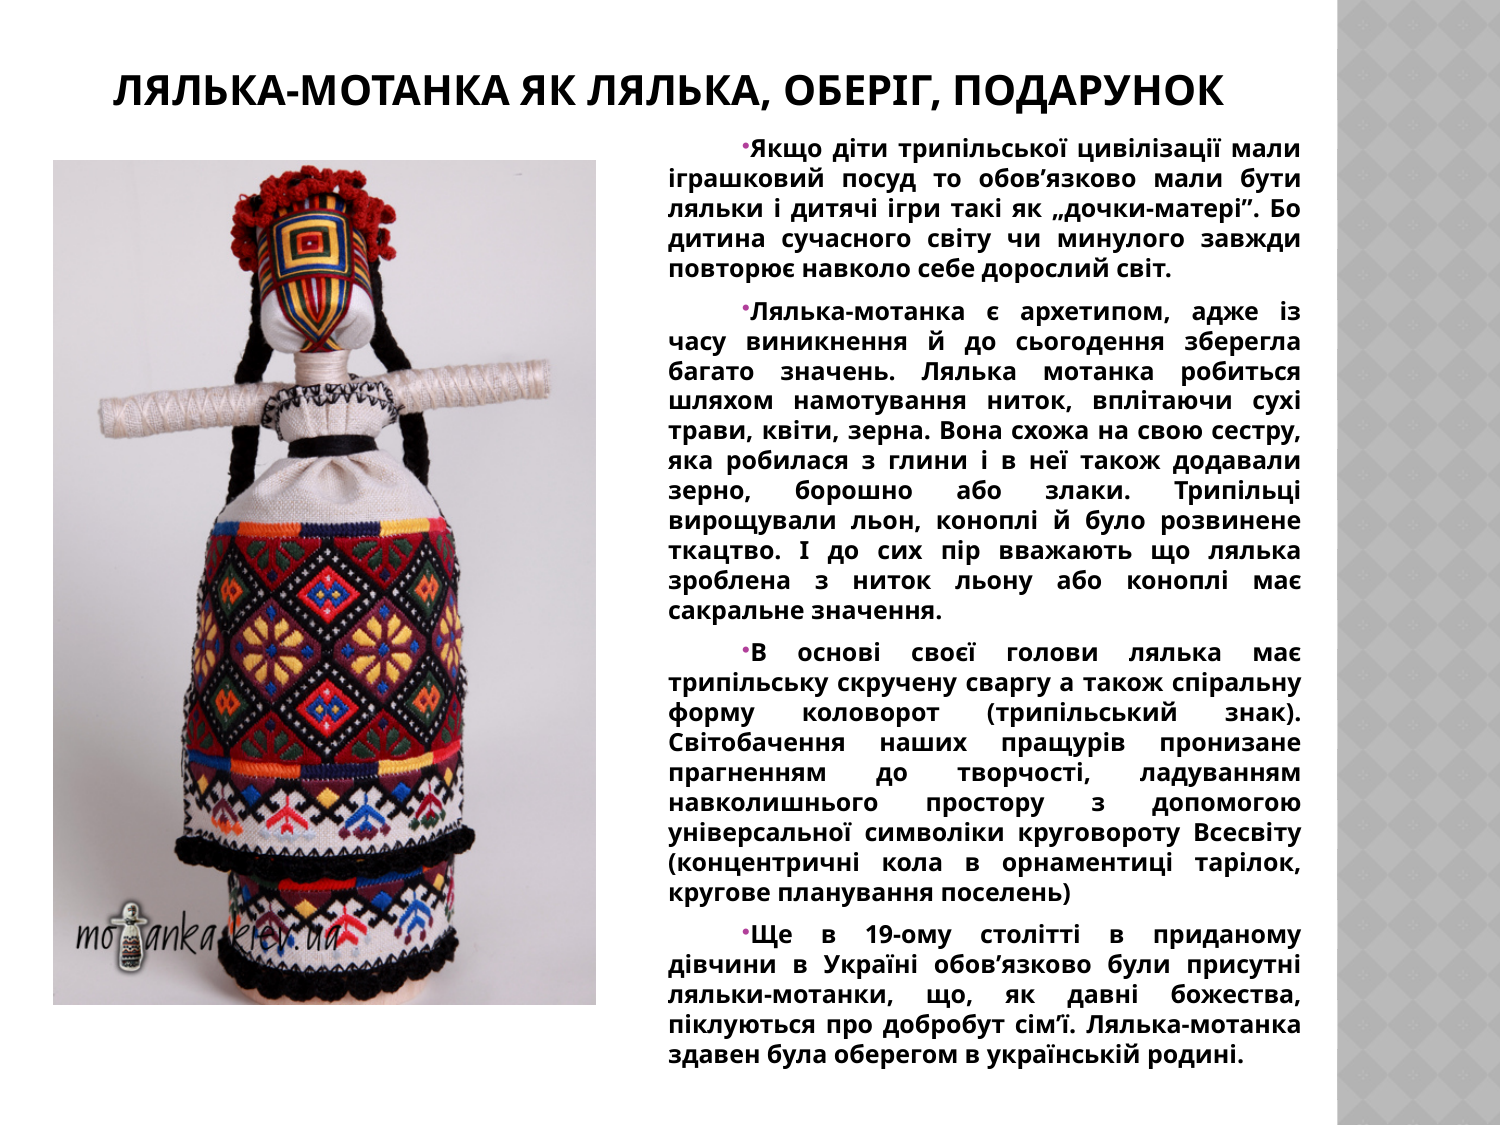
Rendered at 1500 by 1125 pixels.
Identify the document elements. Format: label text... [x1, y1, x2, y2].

list Якщо діти трипільської цивілізації мали іграшковий посуд то обов’язково мали бути ляльки і дитячі ігри такі як „дочки-матері”. Бо дитина сучасного світу чи минулого завжди повторює навколо себе дорослий світ. Лялька-мотанка є архетипом, адже із часу виникнення й до сьогодення зберегла багато значень. Лялька мотанка робиться шляхом намотування ниток, вплітаючи сухі трави, квіти, зерна. Вона схожа на свою сестру, яка робилася з глини і в неї також додавали зерно, борошно або злаки. Трипільці вирощували льон, коноплі й було розвинене ткацтво. І до сих пір вважають що лялька зроблена з ниток льону або коноплі має сакральне значення. В основі своєї голови лялька має трипільську скручену сваргу а також спіральну форму коловорот (трипільський знак). Світобачення наших пращурів пронизане прагненням до творчості, ладуванням навколишнього простору з допомогою універсальної символіки круговороту Всесвіту (концентричні кола в орнаментиці тарілок, кругове планування поселень) Ще в 19-ому столітті в приданому дівчини в Україні обов’язково були присутні ляльки-мотанки, що, як давні божества, піклуються про добробут сім’ї. Лялька-мотанка здавен була оберегом в українській родині. [608, 125, 1317, 1106]
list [52, 160, 597, 1006]
title Лялька-мотанка як лялька, оберіг, подарунок [75, 52, 1263, 114]
